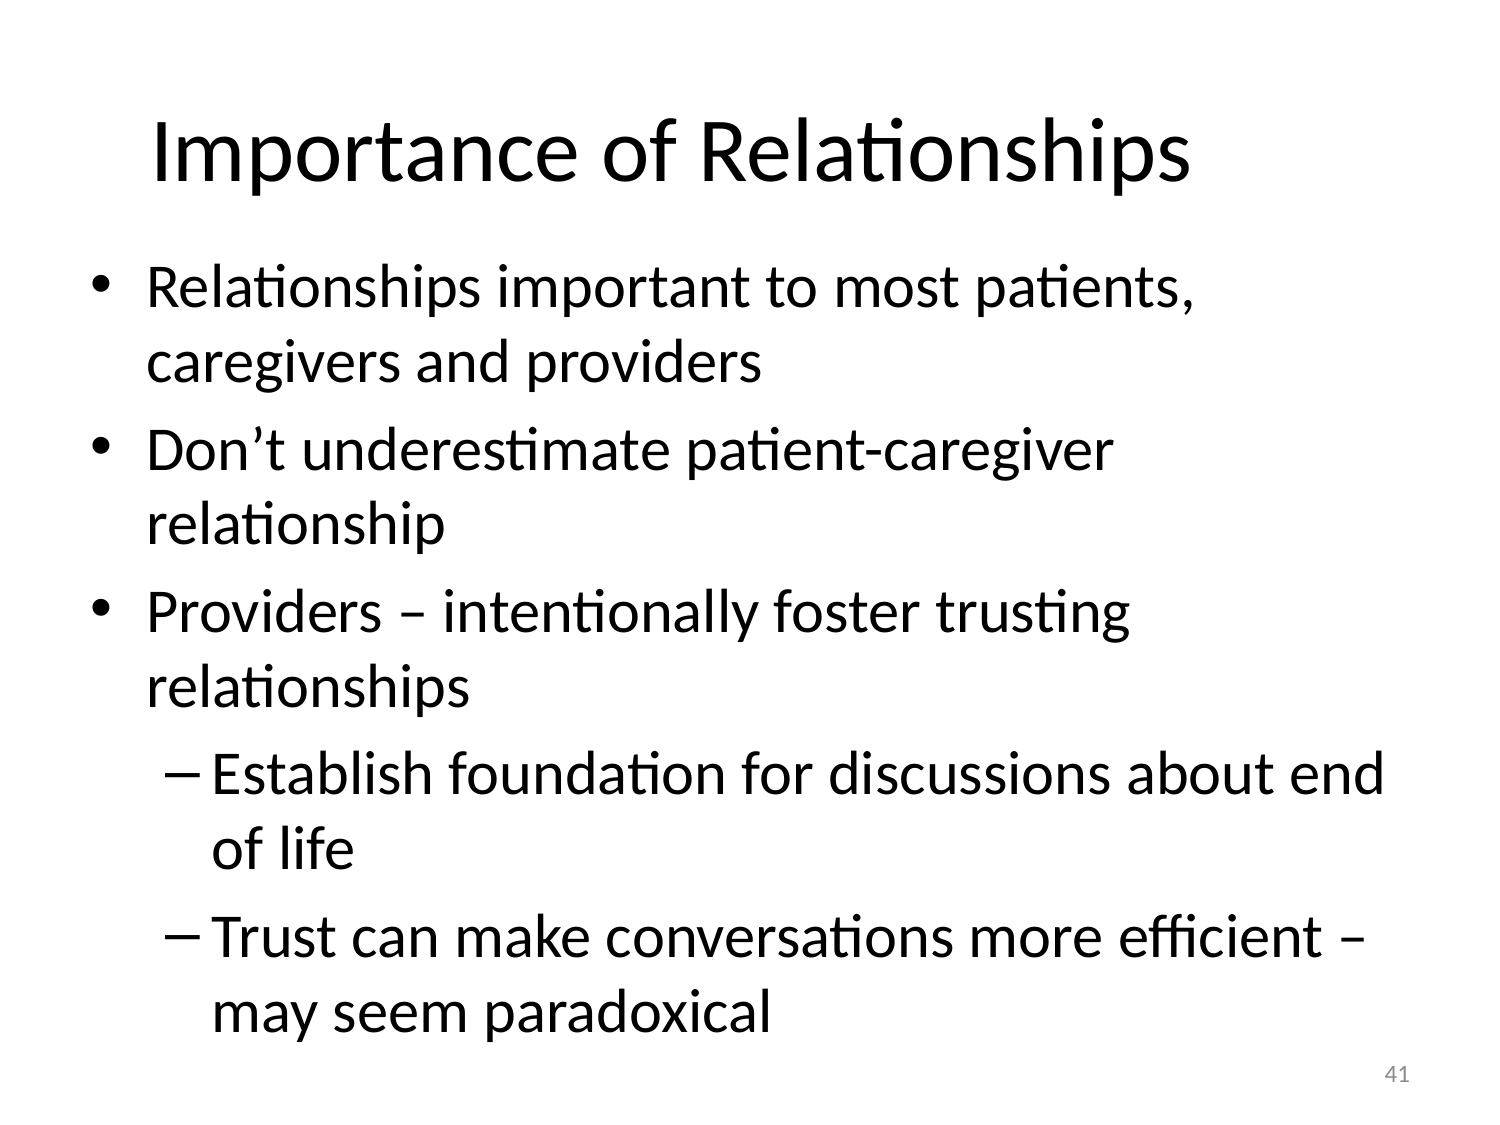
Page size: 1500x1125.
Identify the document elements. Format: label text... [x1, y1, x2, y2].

slide_number 41 [1074, 1042, 1425, 1103]
list Relationships important to most patients, caregivers and providers Don’t underestimate patient-caregiver relationship Providers – intentionally foster trusting relationships Establish foundation for discussions about end of life Trust can make conversations more efficient – may seem paradoxical [75, 237, 1425, 997]
title Importance of Relationships [75, 75, 1425, 216]
